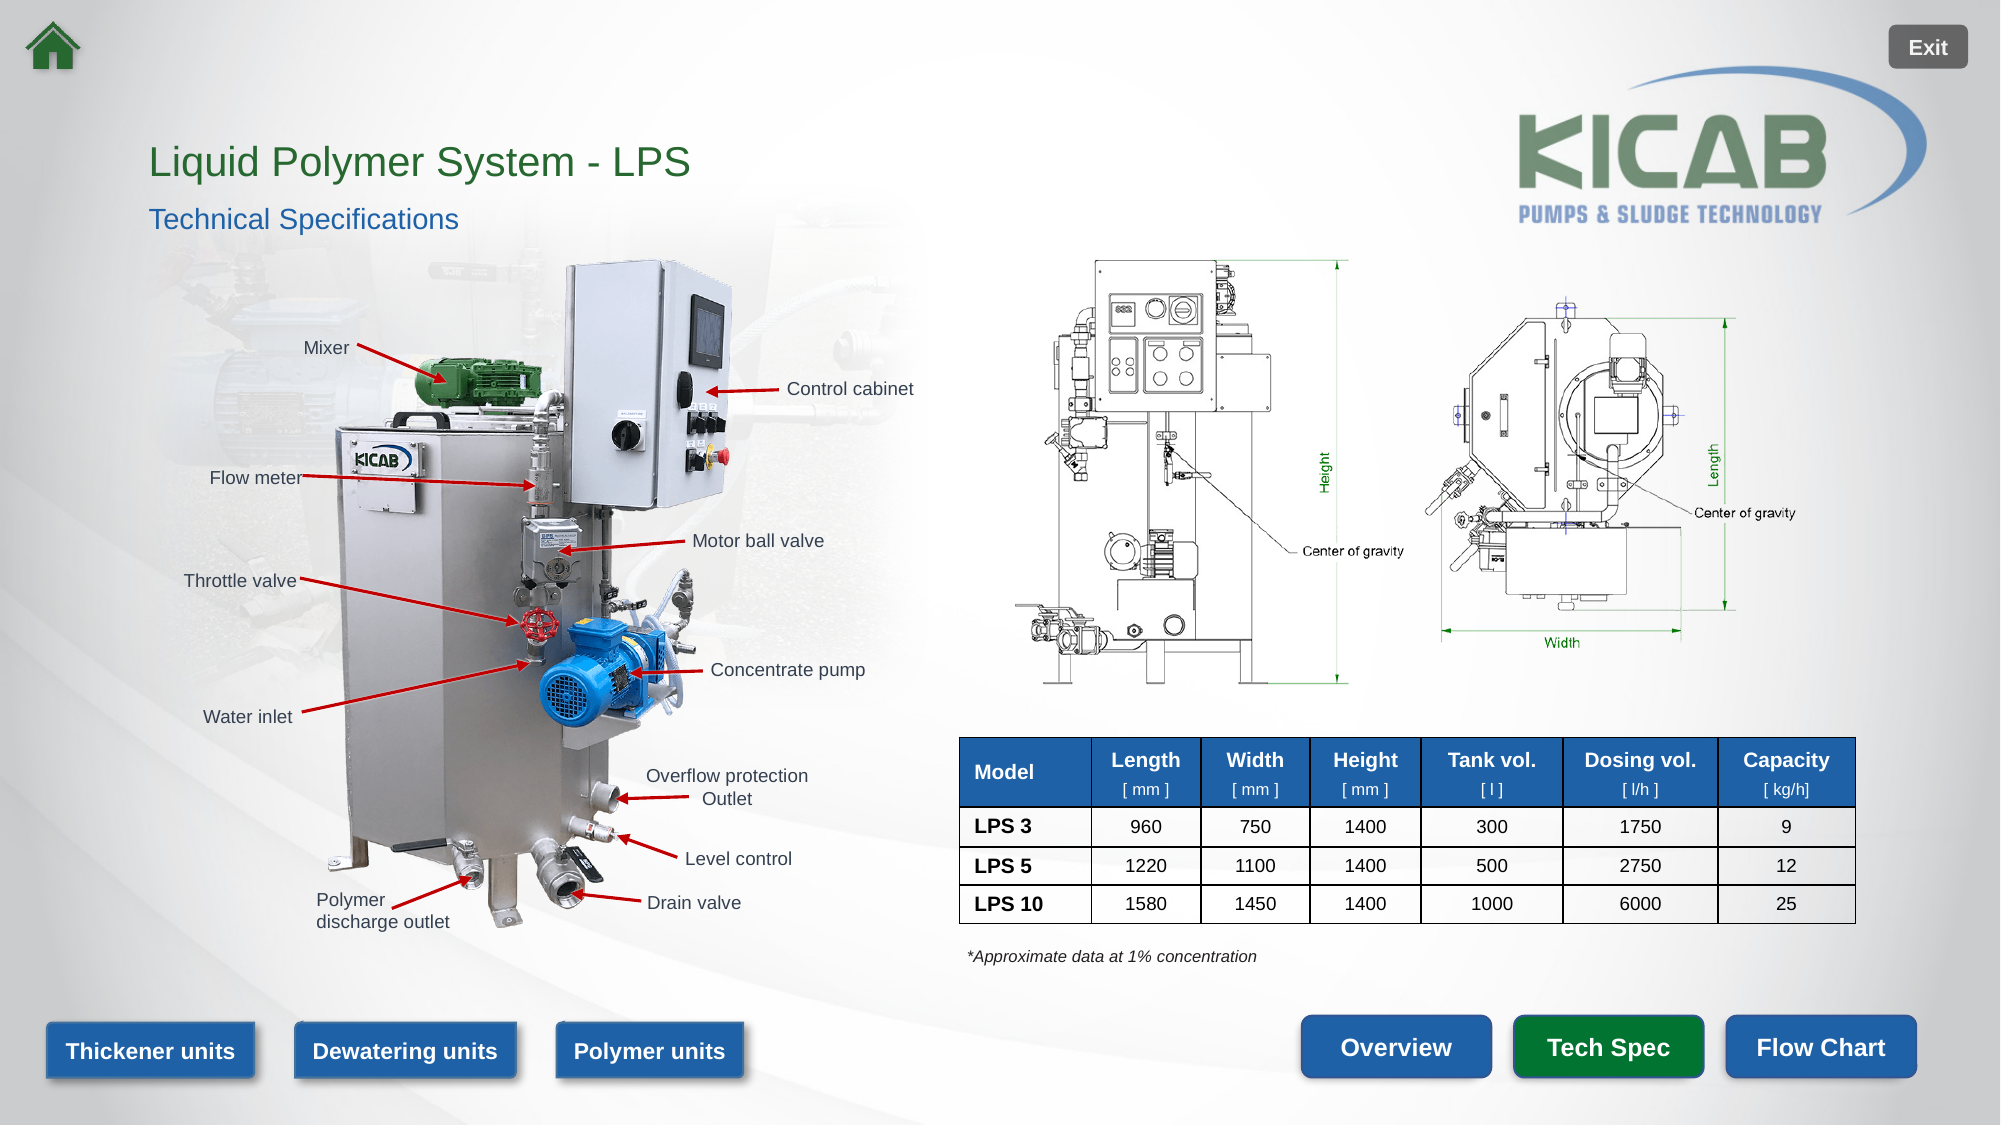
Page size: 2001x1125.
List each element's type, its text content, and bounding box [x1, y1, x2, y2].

table_cell 1450 [1202, 886, 1309, 923]
table_cell 1100 [1202, 848, 1309, 884]
table_header Length [ mm ] [1092, 738, 1200, 806]
table_cell 9 [1719, 808, 1855, 846]
table_cell 25 [1719, 886, 1855, 923]
text_box Overview [1300, 1014, 1493, 1079]
table_cell 6000 [1564, 886, 1717, 923]
text_box Flow Chart [1725, 1014, 1918, 1079]
table_cell LPS 5 [960, 848, 1091, 884]
table_header Tank vol. [ l ] [1422, 738, 1562, 806]
table_cell 1580 [1092, 886, 1200, 923]
text_box Thickener units [45, 1021, 256, 1079]
table_cell LPS 10 [960, 886, 1091, 923]
table_cell 1220 [1092, 848, 1200, 884]
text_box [168, 258, 938, 941]
table_cell 750 [1202, 808, 1309, 846]
table_cell 500 [1422, 848, 1562, 884]
table_cell 1400 [1311, 886, 1420, 923]
table_cell LPS 3 [960, 808, 1091, 846]
table_cell 300 [1422, 808, 1562, 846]
table_cell 1000 [1422, 886, 1562, 923]
table_cell 2750 [1564, 848, 1717, 884]
text_box Polymer units [555, 1020, 745, 1079]
table_header Model [960, 738, 1091, 806]
text_box Tech Spec [1513, 1014, 1705, 1079]
picture [0, 0, 2001, 1125]
table_cell 1400 [1311, 848, 1420, 884]
table_header Width [ mm ] [1202, 738, 1309, 806]
table_cell 12 [1719, 848, 1855, 884]
table_cell 1750 [1564, 808, 1717, 846]
text_box *Approximate data at 1% concentration [952, 938, 1278, 973]
table_cell 960 [1092, 808, 1200, 846]
text_box Exit [1888, 24, 1969, 69]
text_box Liquid Polymer System - LPS [133, 127, 991, 193]
text_box Technical Specifications [133, 193, 568, 243]
table_header Capacity [ kg/h] [1719, 738, 1855, 806]
table_cell 1400 [1311, 808, 1420, 846]
text_box Dewatering units [294, 1020, 517, 1079]
table_header Dosing vol. [ l/h ] [1564, 738, 1717, 806]
table_header Height [ mm ] [1311, 738, 1420, 806]
